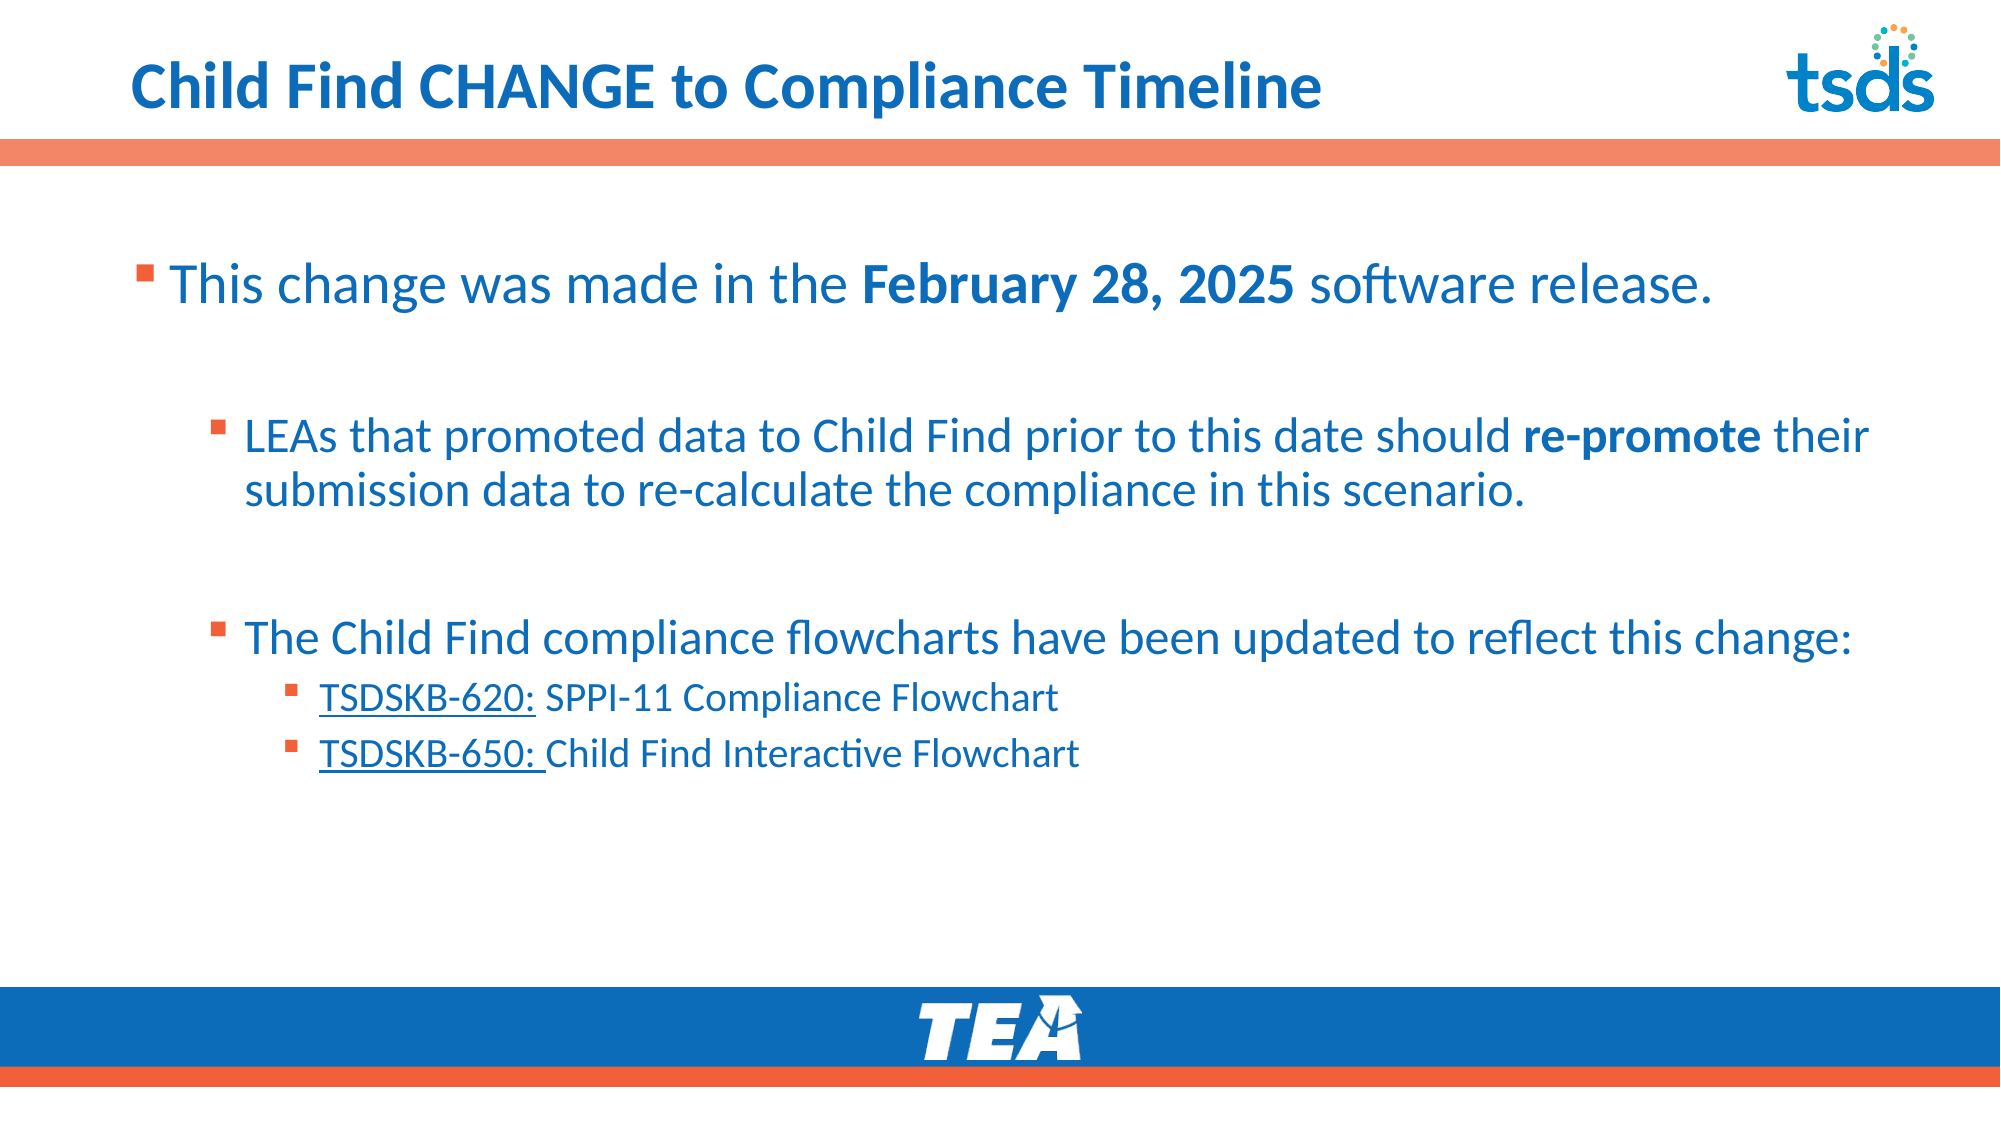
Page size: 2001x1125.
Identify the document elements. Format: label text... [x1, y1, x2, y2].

text_box [0, 138, 2000, 167]
picture [918, 994, 1082, 1060]
title Child Find CHANGE to Compliance Timeline 2 [116, 25, 1942, 138]
list This change was made in the February 28, 2025 software release. LEAs that promoted data to Child Find prior to this date should re-promote their submission data to re-calculate the compliance in this scenario. The Child Find compliance flowcharts have been updated to reflect this change: TSDSKB-620: SPPI-11 Compliance Flowchart TSDSKB-650: Child Find Interactive Flowchart [116, 245, 1897, 960]
